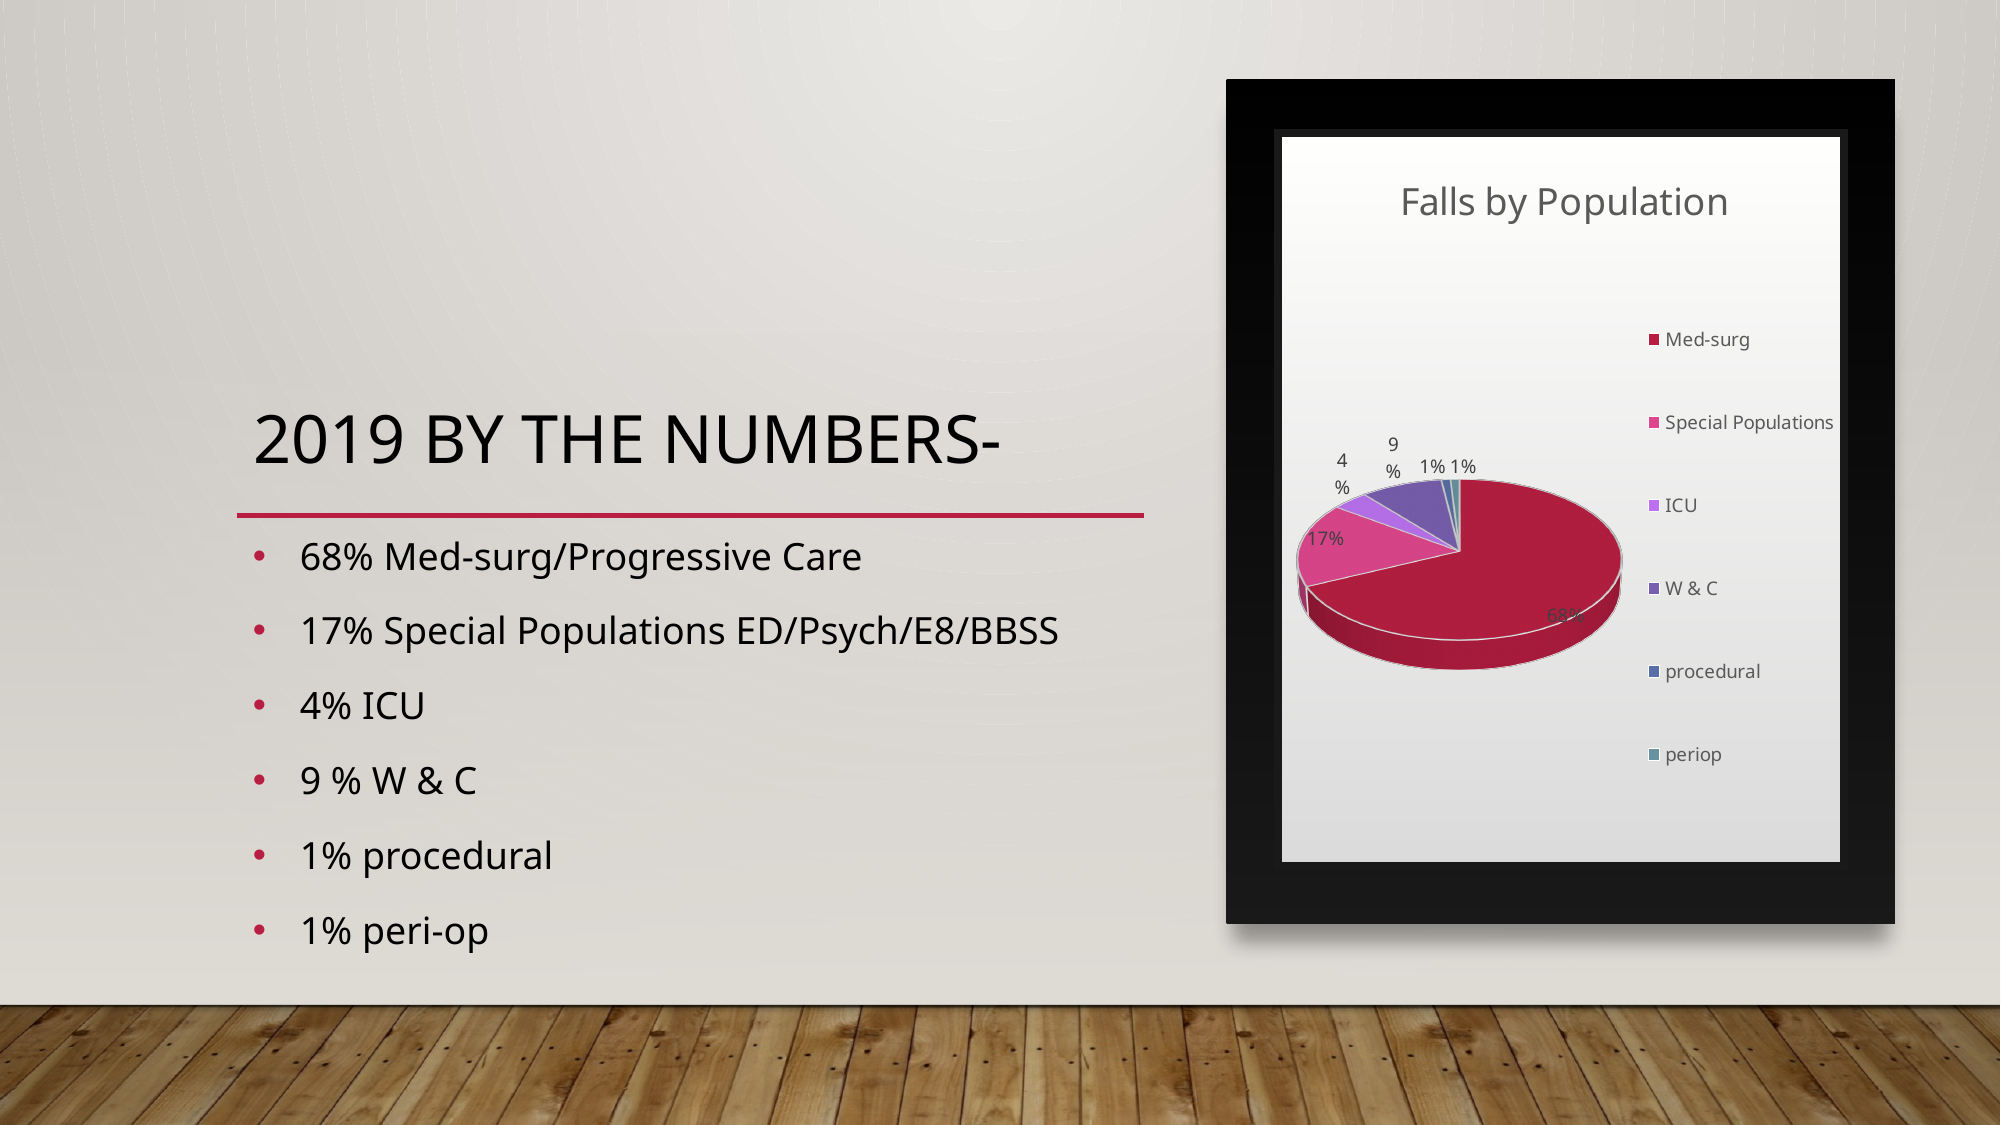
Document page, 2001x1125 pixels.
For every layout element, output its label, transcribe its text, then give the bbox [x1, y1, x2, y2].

title 2019 by the numbers- [238, 185, 1146, 486]
chart [1267, 140, 1863, 885]
list 68% Med-surg/Progressive Care 17% Special Populations ED/Psych/E8/BBSS 4% ICU 9 % W & C 1% procedural 1% peri-op [237, 516, 1145, 968]
picture [0, 1005, 2000, 1125]
